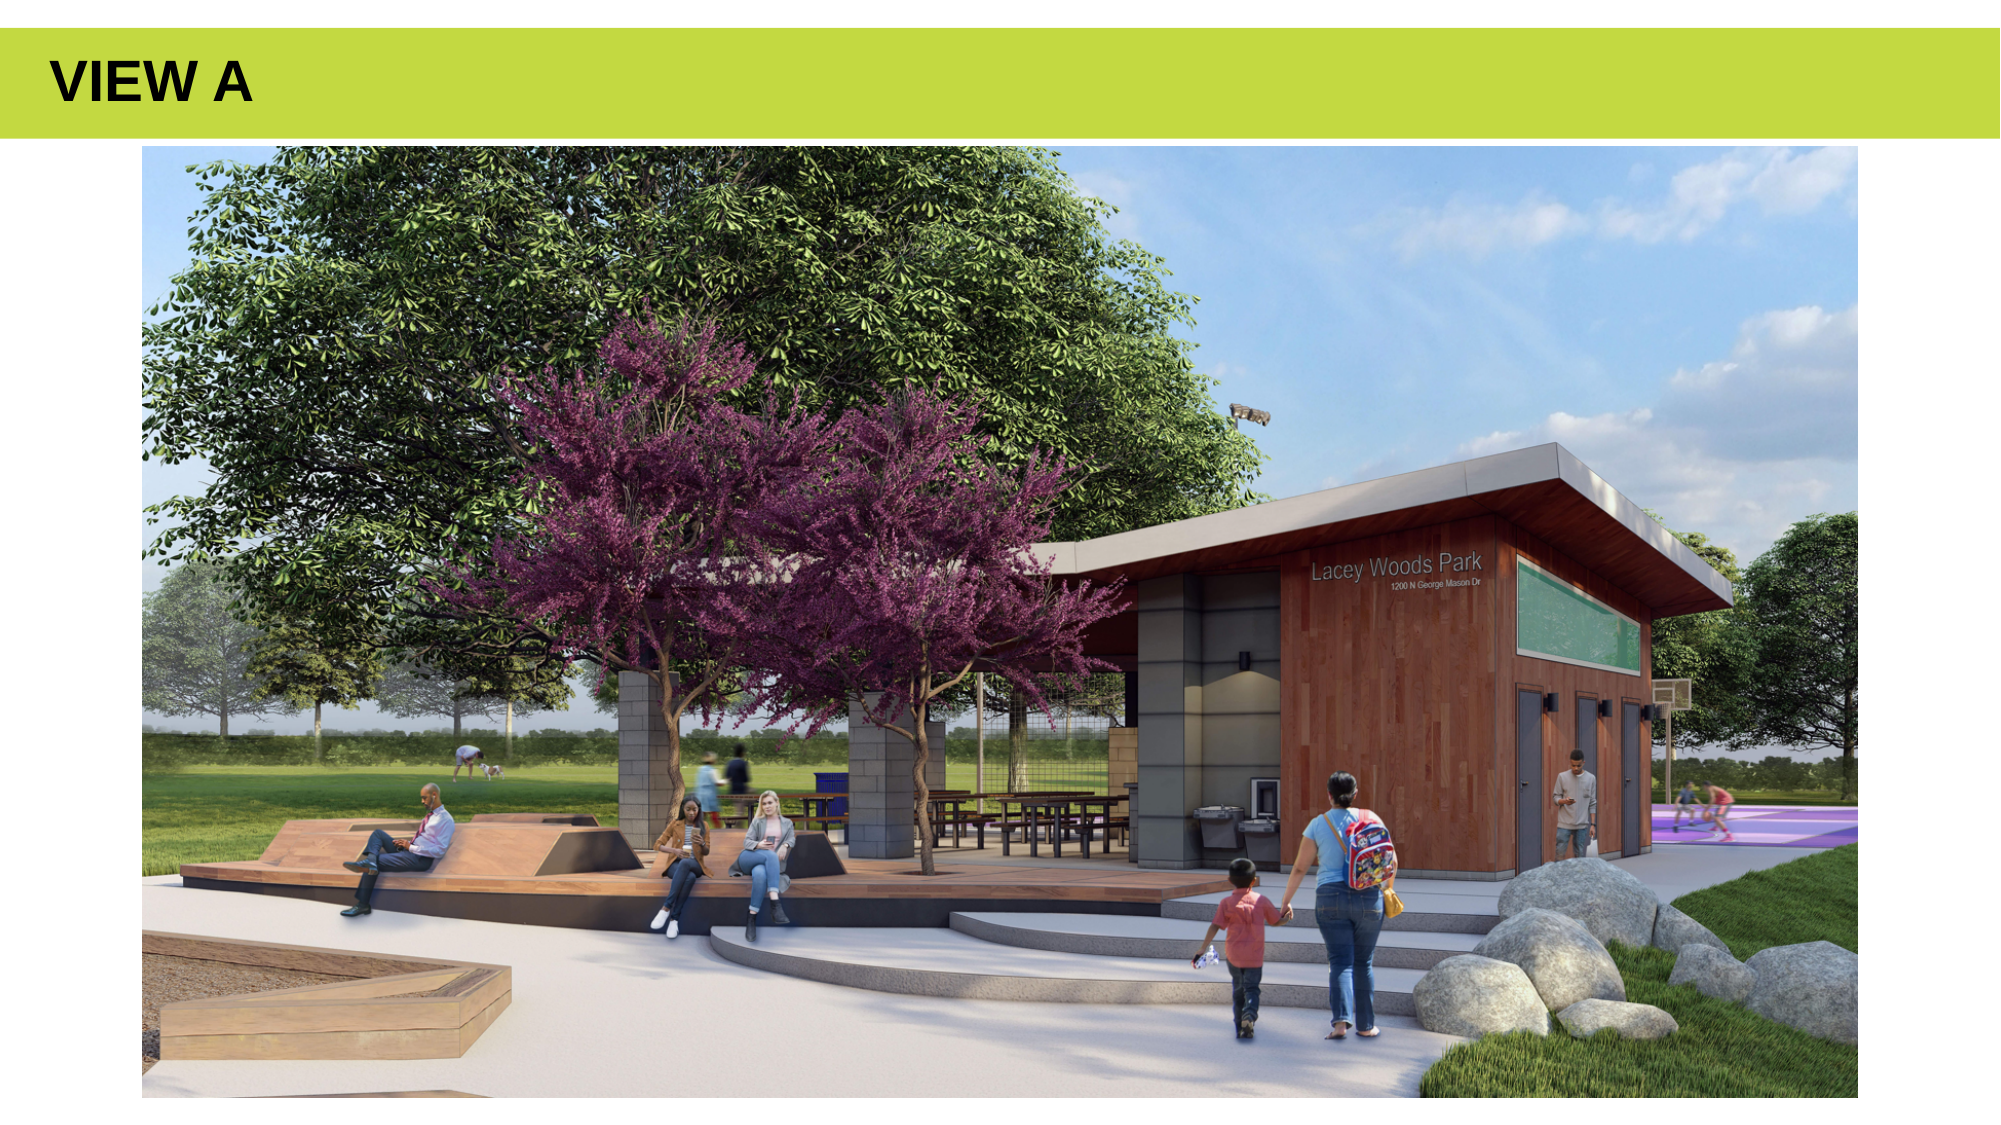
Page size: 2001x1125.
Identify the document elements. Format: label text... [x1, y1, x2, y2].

picture [142, 146, 1858, 1098]
text_box View a [0, 27, 2000, 139]
